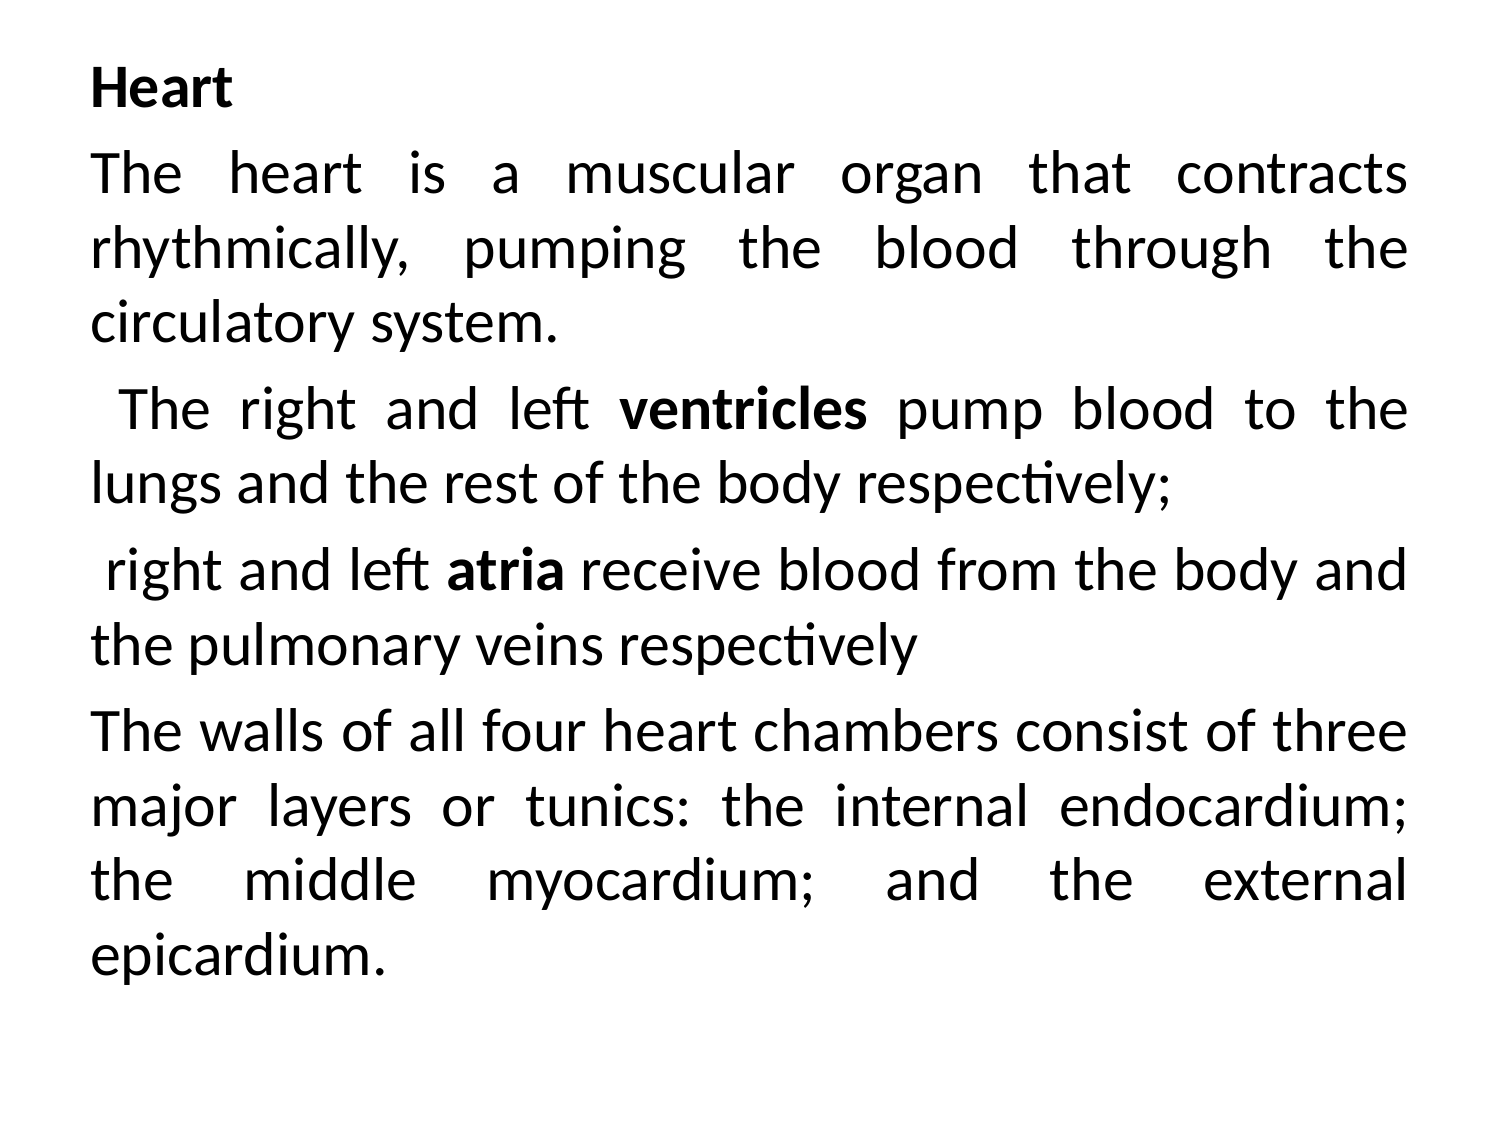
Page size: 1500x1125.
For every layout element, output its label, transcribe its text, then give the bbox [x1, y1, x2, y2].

list Heart The heart is a muscular organ that contracts rhythmically, pumping the blood through the circulatory system. The right and left ventricles pump blood to the lungs and the rest of the body respectively; right and left atria receive blood from the body and the pulmonary veins respectively The walls of all four heart chambers consist of three major layers or tunics: the internal endocardium; the middle myocardium; and the external epicardium. [75, 37, 1425, 1005]
